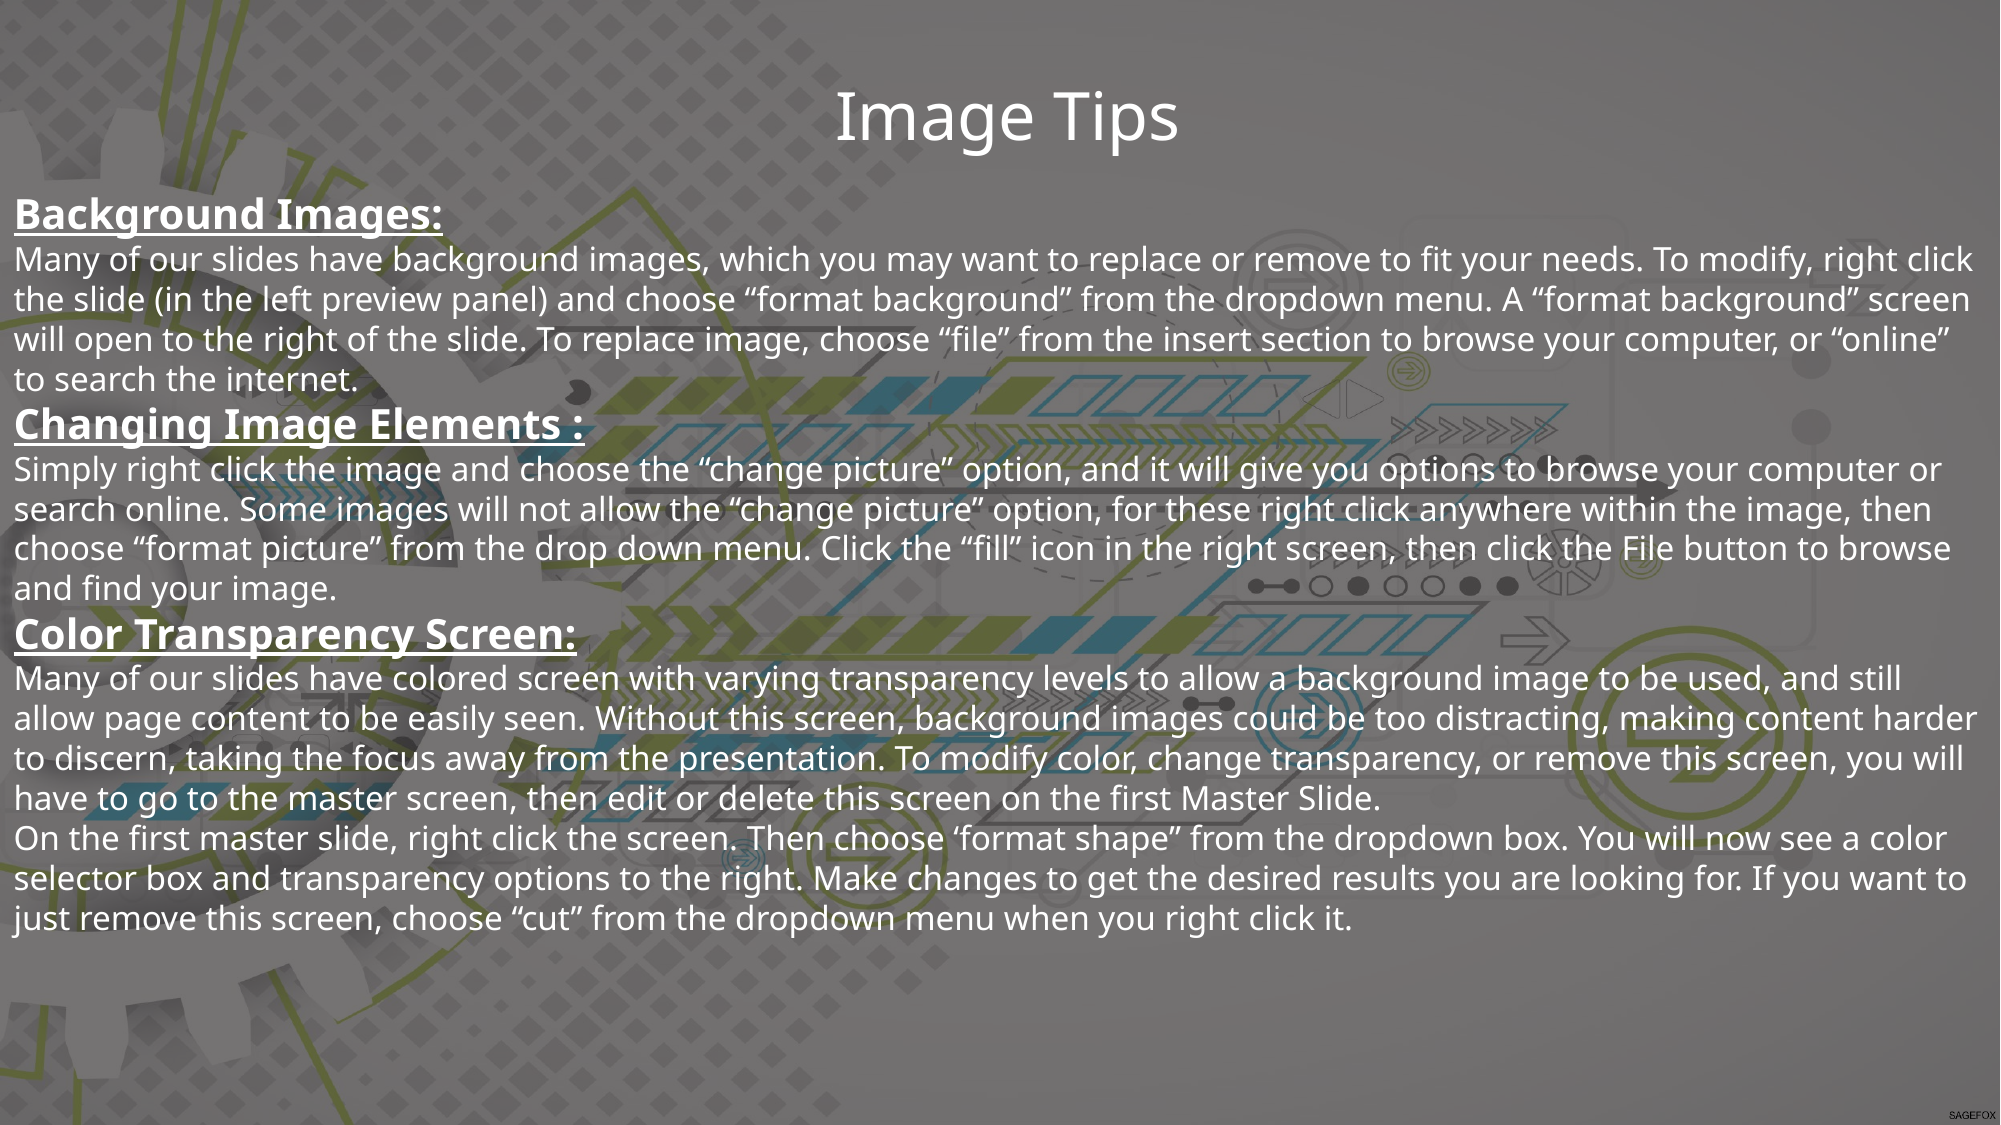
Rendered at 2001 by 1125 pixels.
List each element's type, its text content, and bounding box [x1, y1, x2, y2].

text_box Background Images: Many of our slides have background images, which you may want to replace or remove to fit your needs. To modify, right click the slide (in the left preview panel) and choose “format background” from the dropdown menu. A “format background” screen will open to the right of the slide. To replace image, choose “file” from the insert section to browse your computer, or “online” to search the internet. Changing Image Elements : Simply right click the image and choose the “change picture” option, and it will give you options to browse your computer or search online. Some images will not allow the “change picture” option, for these right click anywhere within the image, then choose “format picture” from the drop down menu. Click the “fill” icon in the right screen, then click the File button to browse and find your image. Color Transparency Screen: Many of our slides have colored screen with varying transparency levels to allow a background image to be used, and still allow page content to be easily seen. Without this screen, background images could be too distracting, making content harder to discern, taking the focus away from the presentation. To modify color, change transparency, or remove this screen, you will have to go to the master screen, then edit or delete this screen on the first Master Slide. On the first master slide, right click the screen. Then choose ‘format shape” from the dropdown box. You will now see a color selector box and transparency options to the right. Make changes to get the desired results you are looking for. If you want to just remove this screen, choose “cut” from the dropdown menu when you right click it. [0, 0, 2000, 1125]
title Image Tips [597, 59, 1420, 177]
